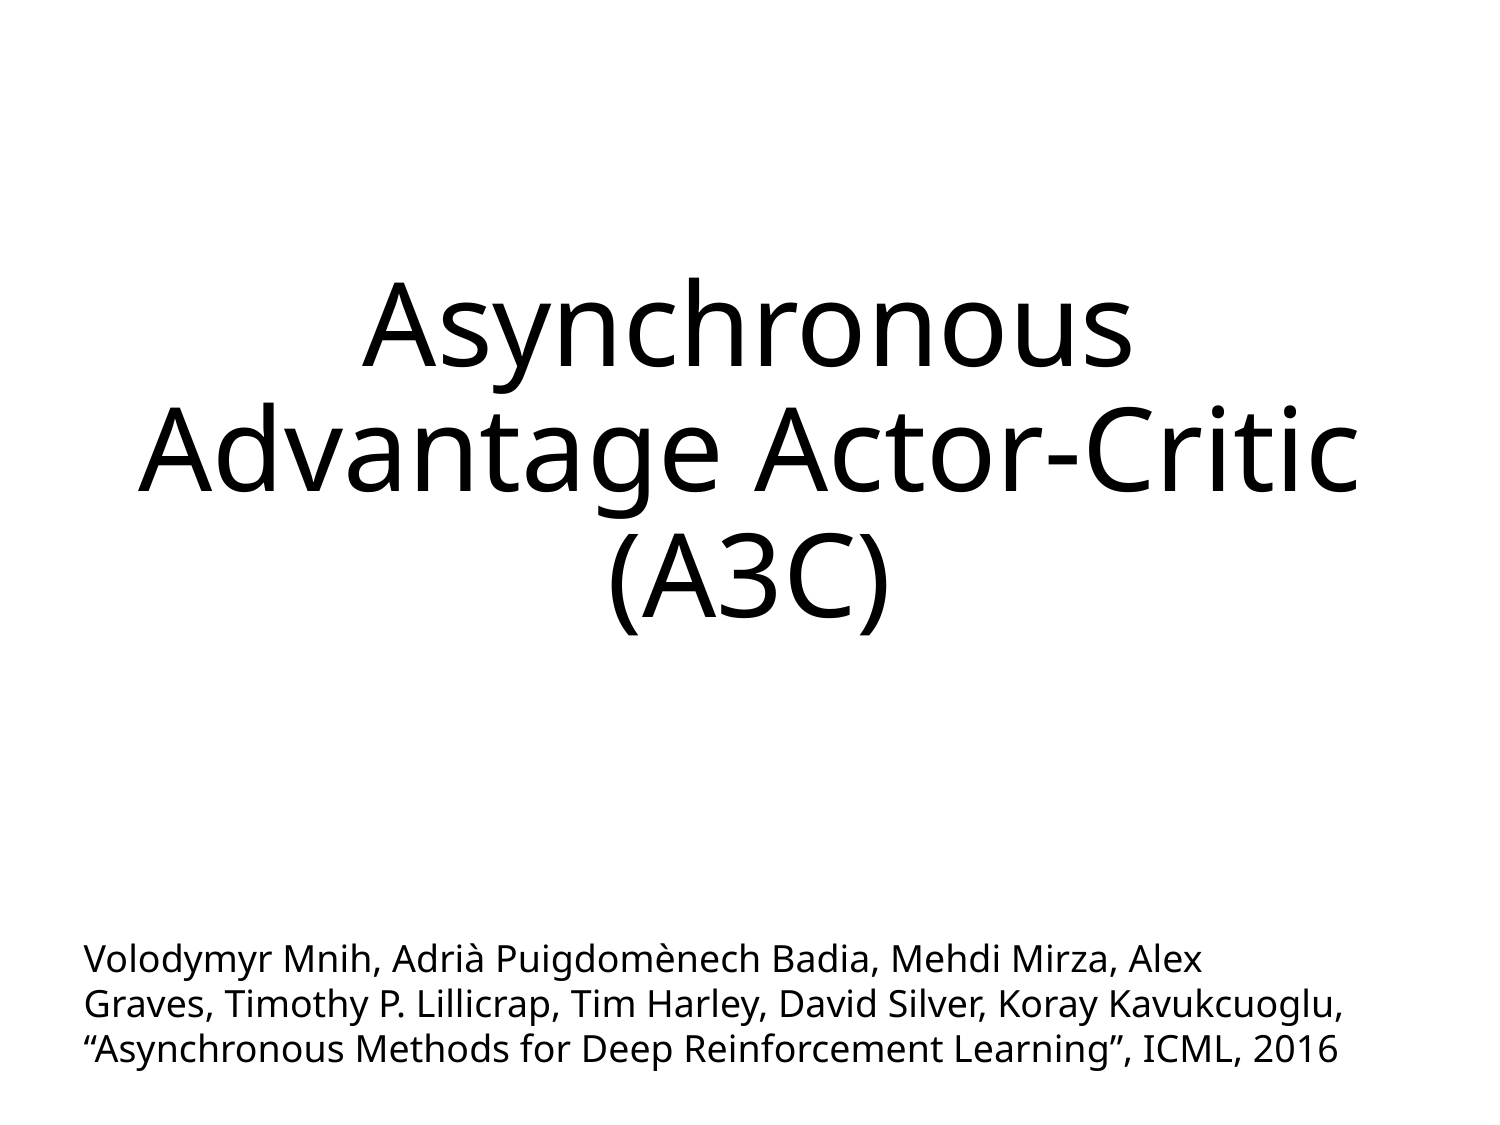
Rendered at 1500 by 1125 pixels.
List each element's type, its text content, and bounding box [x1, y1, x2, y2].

title Asynchronous Advantage Actor-Critic (A3C) [112, 258, 1388, 650]
text_box Volodymyr Mnih, Adrià Puigdomènech Badia, Mehdi Mirza, Alex Graves, Timothy P. Lillicrap, Tim Harley, David Silver, Koray Kavukcuoglu, “Asynchronous Methods for Deep Reinforcement Learning”, ICML, 2016 [69, 927, 1485, 1078]
